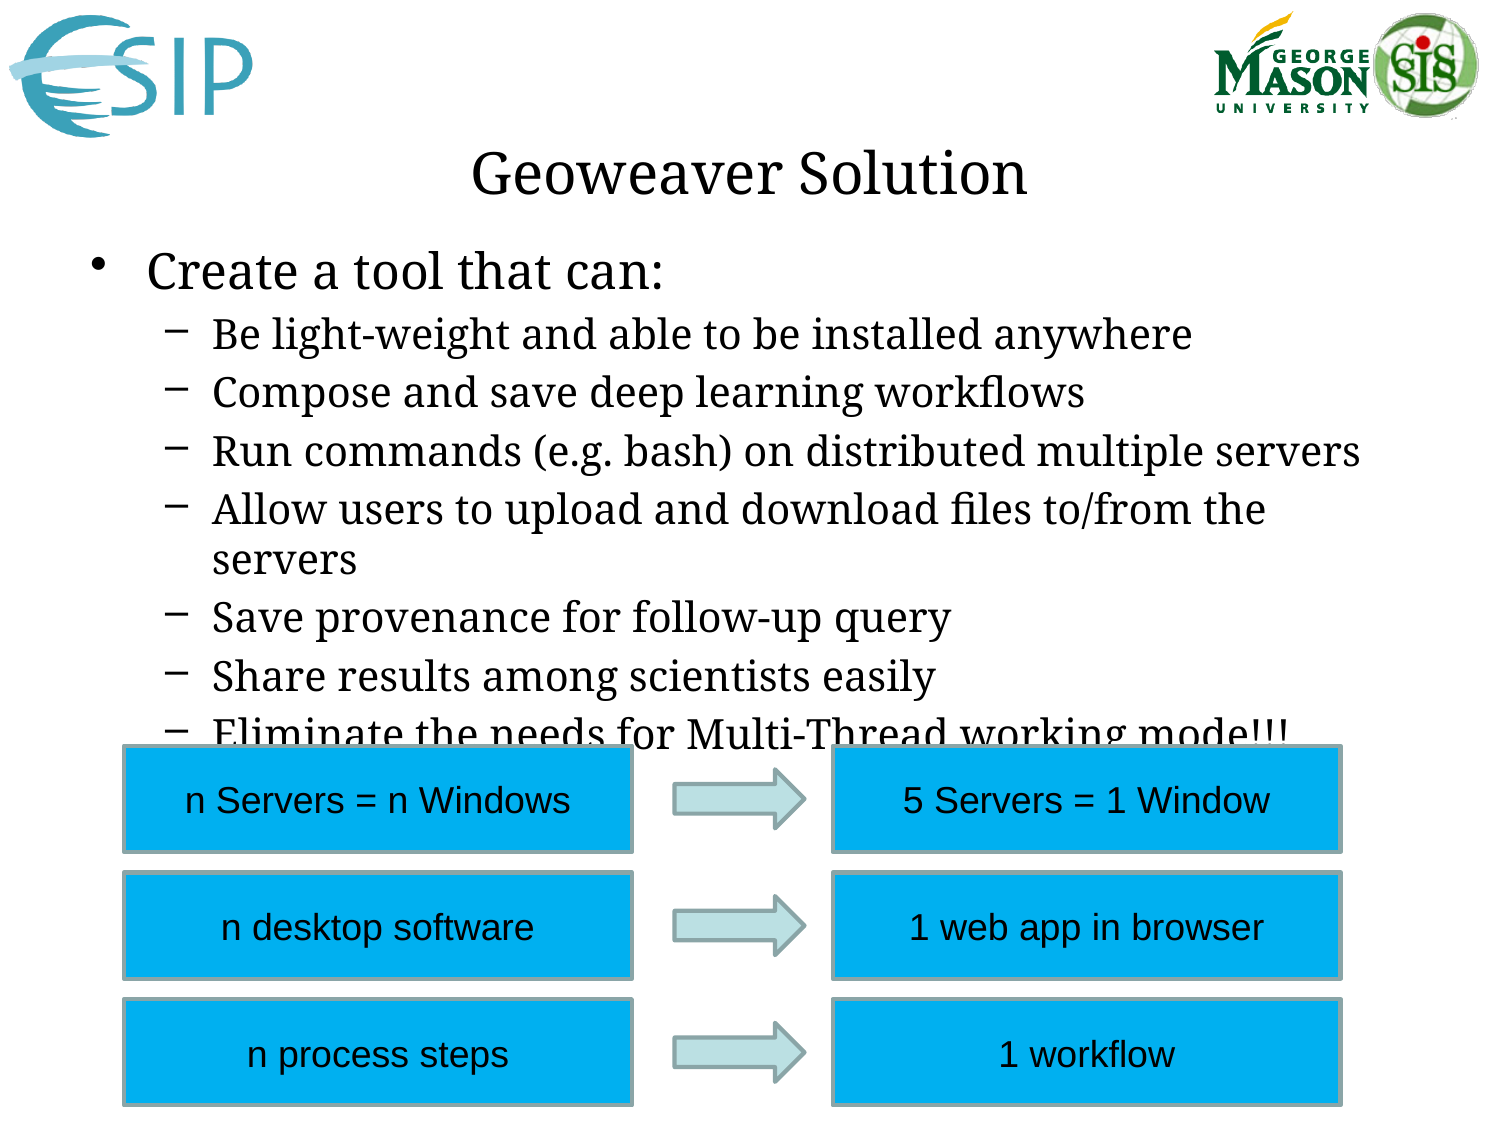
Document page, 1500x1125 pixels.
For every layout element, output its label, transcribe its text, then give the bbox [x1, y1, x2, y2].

picture [7, 13, 253, 139]
picture [1214, 4, 1481, 120]
text_box n Servers = n Windows [122, 744, 634, 854]
text_box n process steps [122, 997, 634, 1107]
title Geoweaver Solution [75, 109, 1425, 231]
text_box 1 workflow [831, 997, 1343, 1107]
text_box 1 web app in browser [831, 870, 1343, 981]
list Create a tool that can: Be light-weight and able to be installed anywhere Compose and save deep learning workflows Run commands (e.g. bash) on distributed multiple servers Allow users to upload and download files to/from the servers Save provenance for follow-up query Share results among scientists easily Eliminate the needs for Multi-Thread working mode!!! [75, 231, 1425, 975]
text_box [672, 894, 807, 958]
text_box 5 Servers = 1 Window [831, 744, 1343, 854]
text_box [672, 1020, 807, 1084]
text_box n desktop software [122, 870, 634, 981]
text_box [672, 767, 807, 831]
